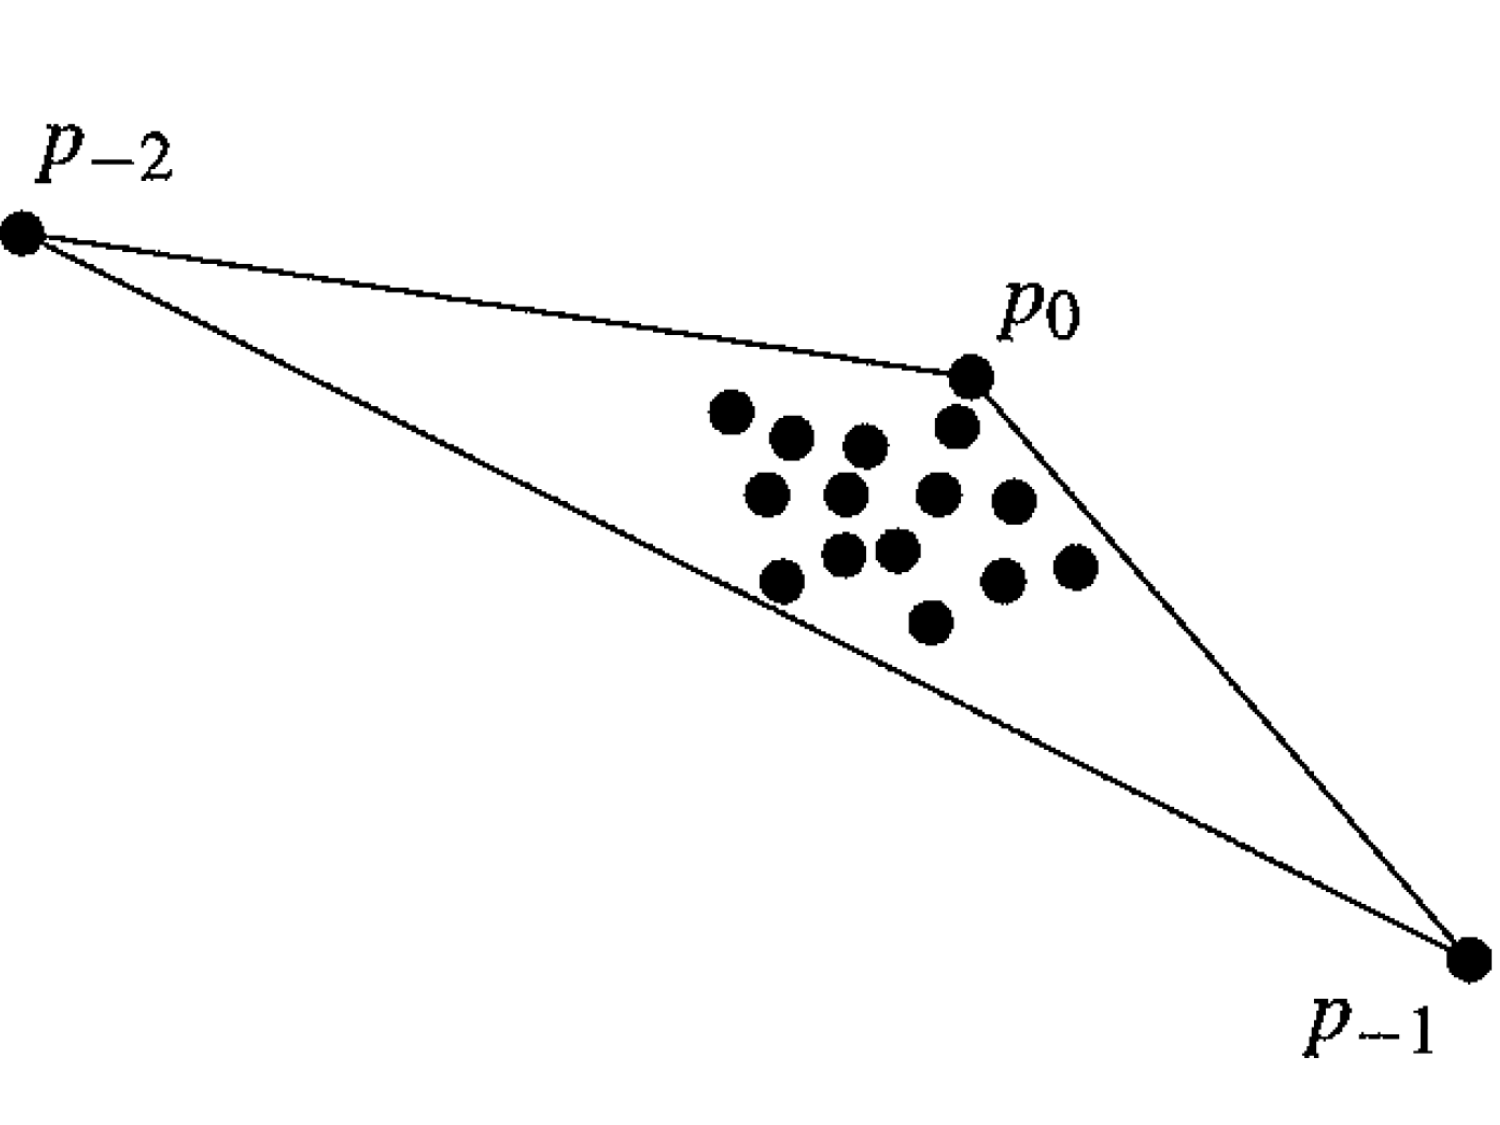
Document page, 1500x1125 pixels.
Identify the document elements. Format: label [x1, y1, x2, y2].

picture [0, 117, 1494, 1059]
